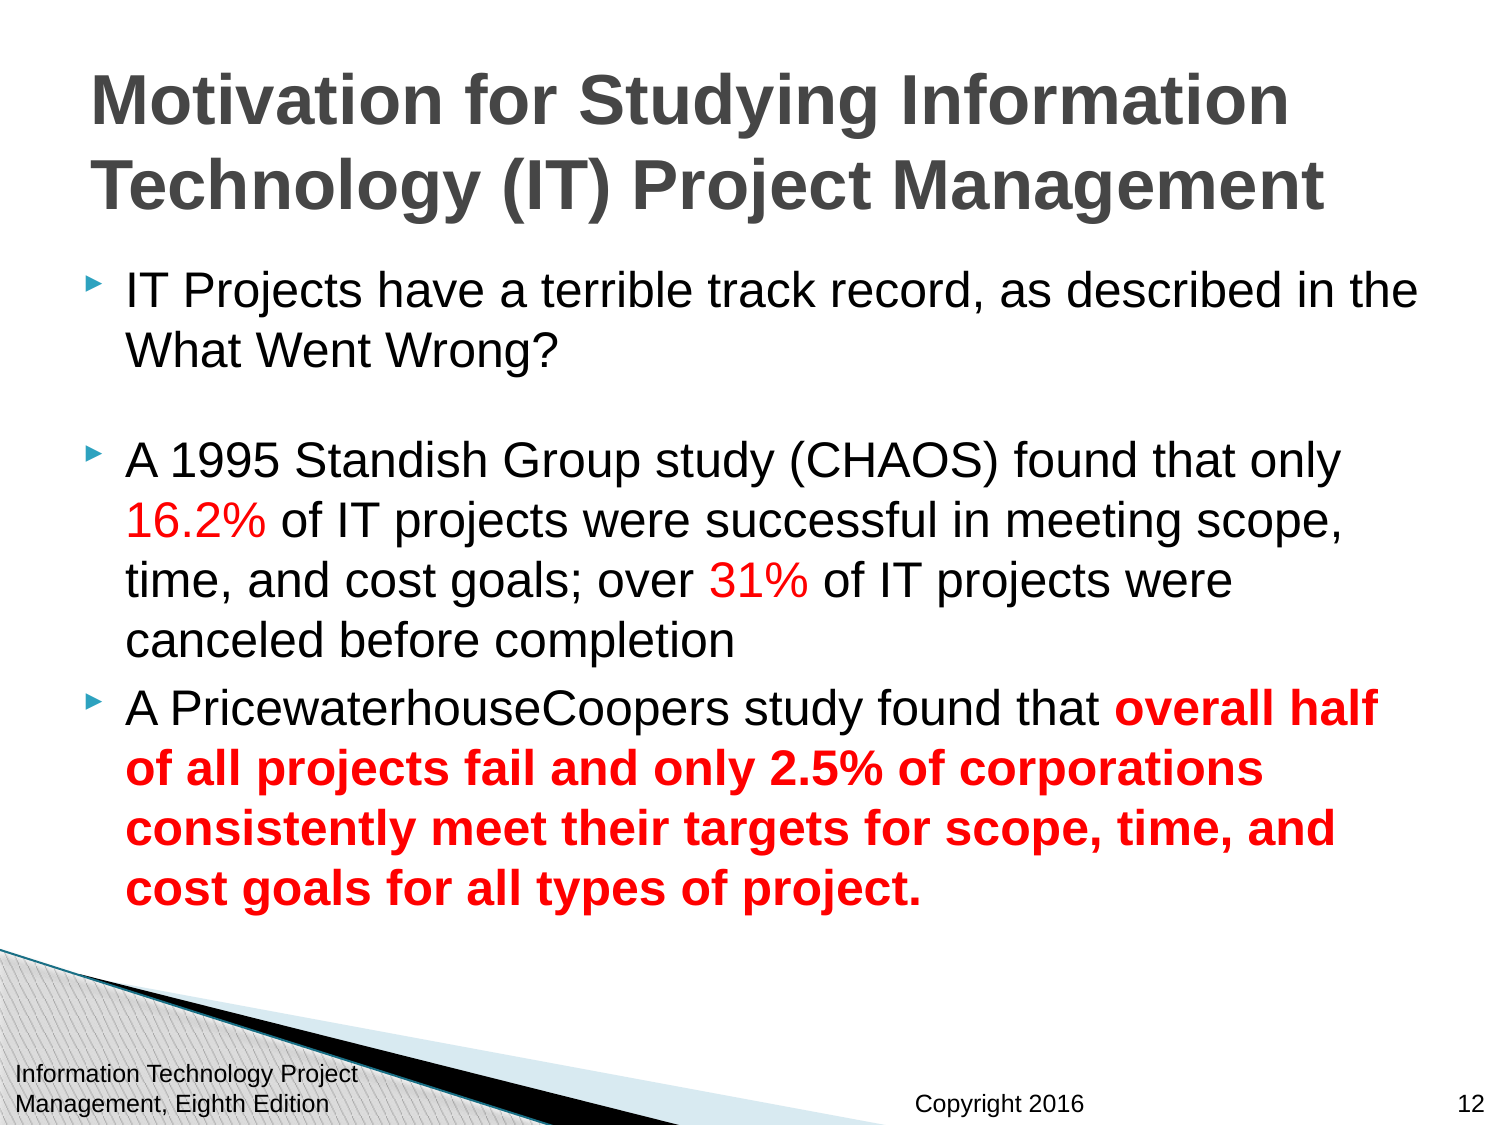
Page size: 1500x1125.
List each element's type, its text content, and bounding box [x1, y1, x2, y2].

footer Information Technology Project Management, Eighth Edition [0, 1065, 425, 1125]
list IT Projects have a terrible track record, as described in the What Went Wrong? A 1995 Standish Group study (CHAOS) found that only 16.2% of IT projects were successful in meeting scope, time, and cost goals; over 31% of IT projects were canceled before completion A PricewaterhouseCoopers study found that overall half of all projects fail and only 2.5% of corporations consistently meet their targets for scope, time, and cost goals for all types of project. [49, 249, 1451, 949]
title Motivation for Studying Information Technology (IT) Project Management [75, 45, 1475, 233]
slide_number 12 [1408, 1065, 1500, 1125]
